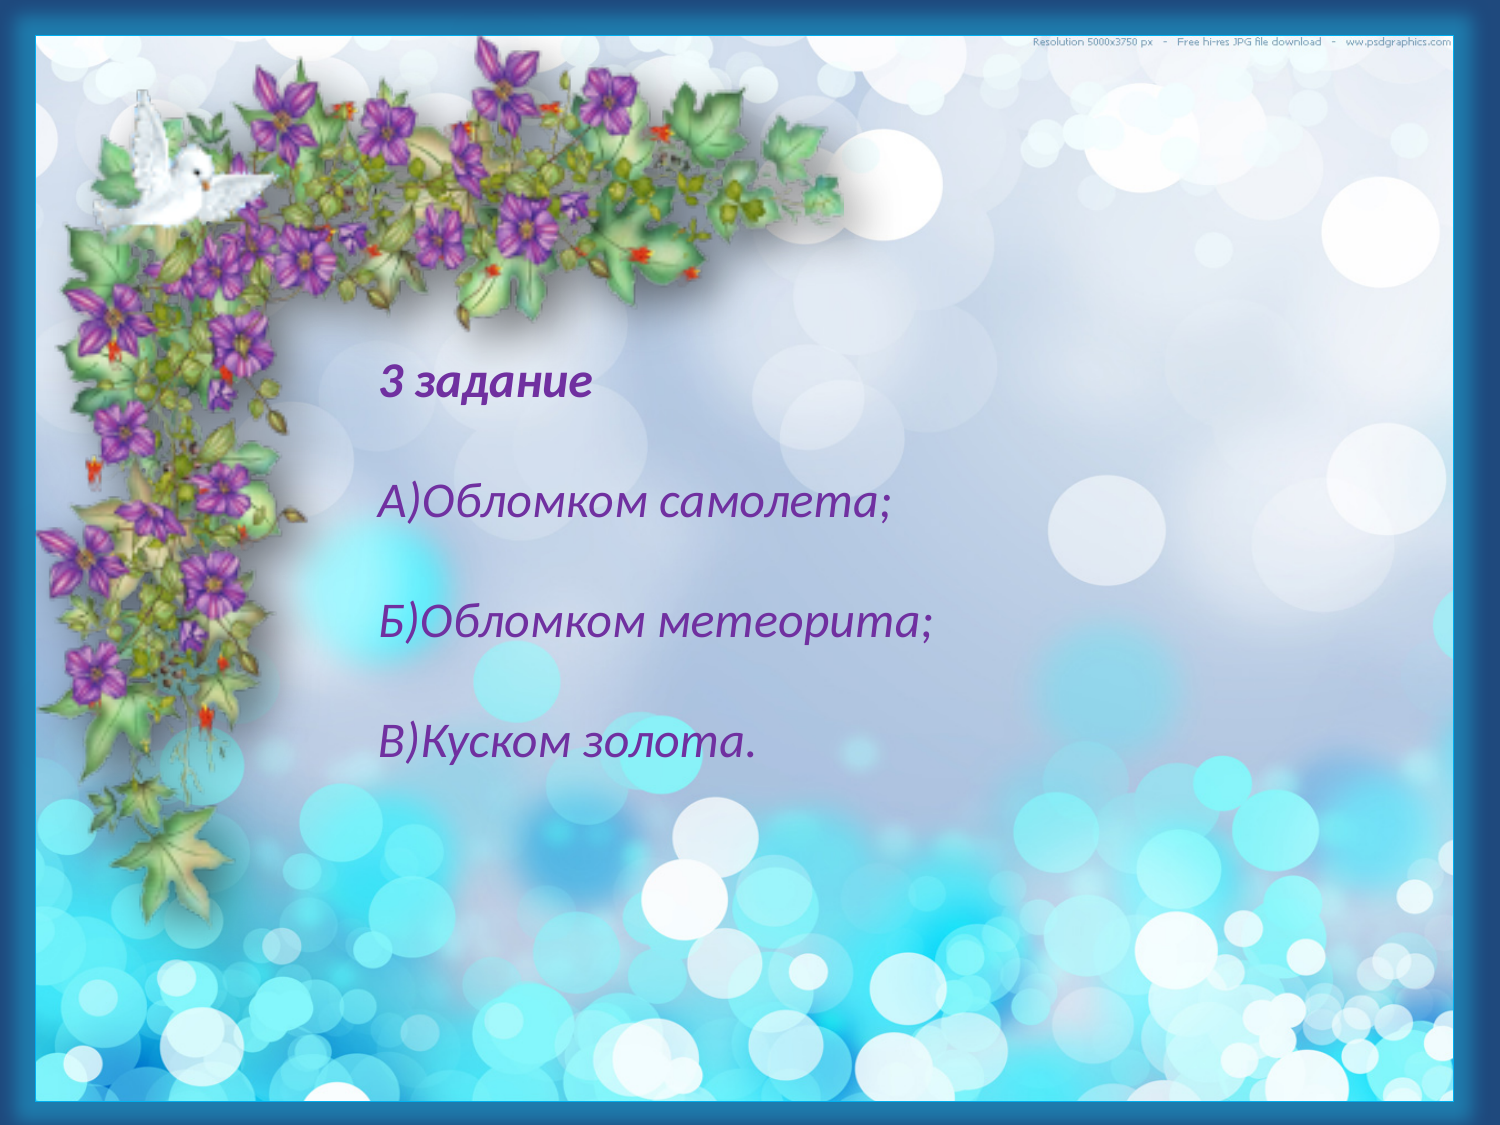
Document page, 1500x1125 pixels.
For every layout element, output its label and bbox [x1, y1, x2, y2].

list [34, 34, 1454, 1102]
picture [34, 34, 844, 931]
